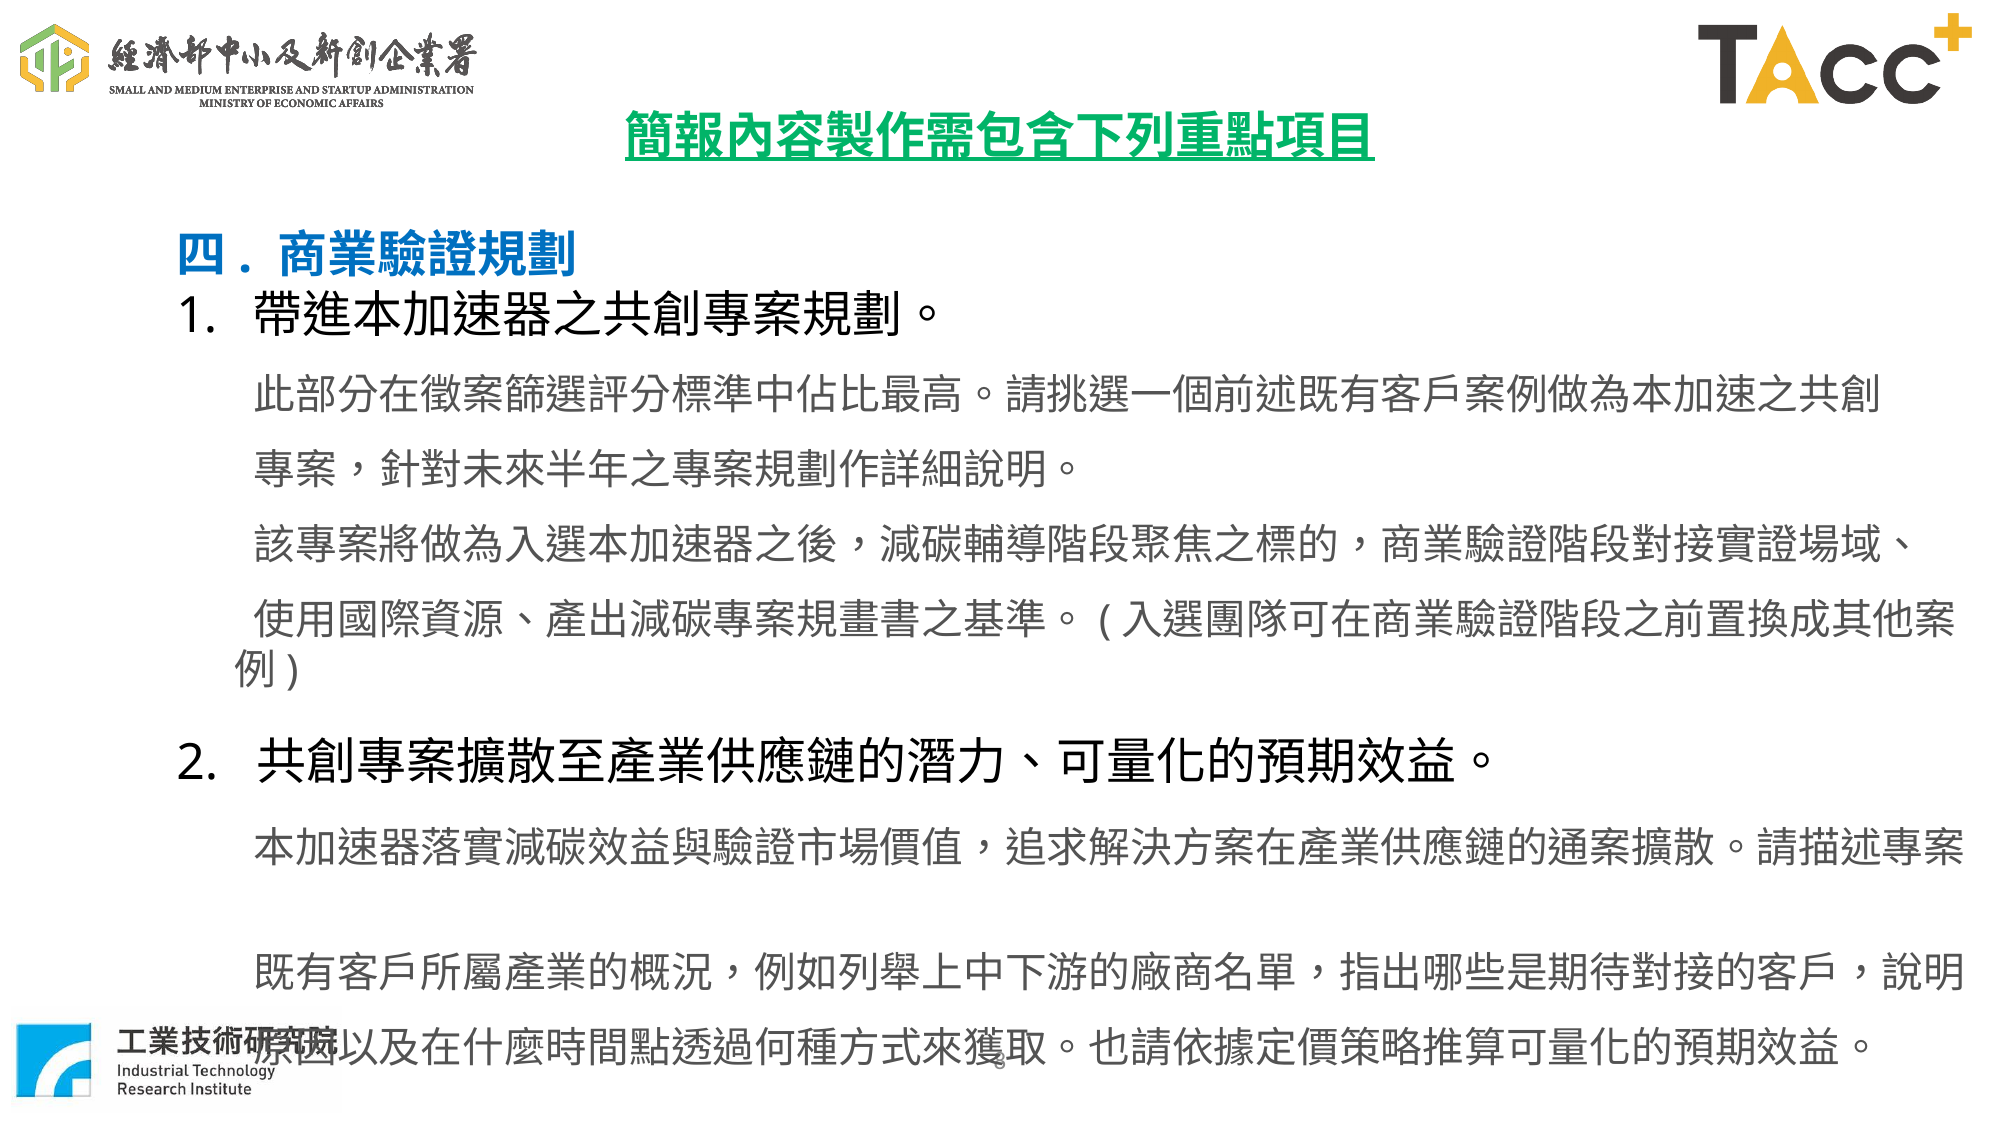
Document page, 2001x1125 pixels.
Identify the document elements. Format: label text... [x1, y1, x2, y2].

text_box 簡報內容製作需包含下列重點項目 [595, 95, 1405, 171]
slide_number 8 [963, 1029, 1037, 1090]
text_box 四. 商業驗證規劃 帶進本加速器之共創專案規劃。 此部分在徵案篩選評分標準中佔比最高。請挑選一個前述既有客戶案例做為本加速之共創 專案，針對未來半年之專案規劃作詳細說明。 該專案將做為入選本加速器之後，減碳輔導階段聚焦之標的，商業驗證階段對接實證場域、 使用國際資源、產出減碳專案規畫書之基準。(入選團隊可在商業驗證階段之前置換成其他案例) 2. 共創專案擴散至產業供應鏈的潛力、可量化的預期效益。 本加速器落實減碳效益與驗證市場價值，追求解決方案在產業供應鏈的通案擴散。請描述專案 既有客戶所屬產業的概況，例如列舉上中下游的廠商名單，指出哪些是期待對接的客戶，說明 原因以及在什麼時間點透過何種方式來獲取。也請依據定價策略推算可量化的預期效益。 [161, 185, 2000, 1078]
picture [1698, 13, 1972, 104]
picture [11, 22, 489, 113]
